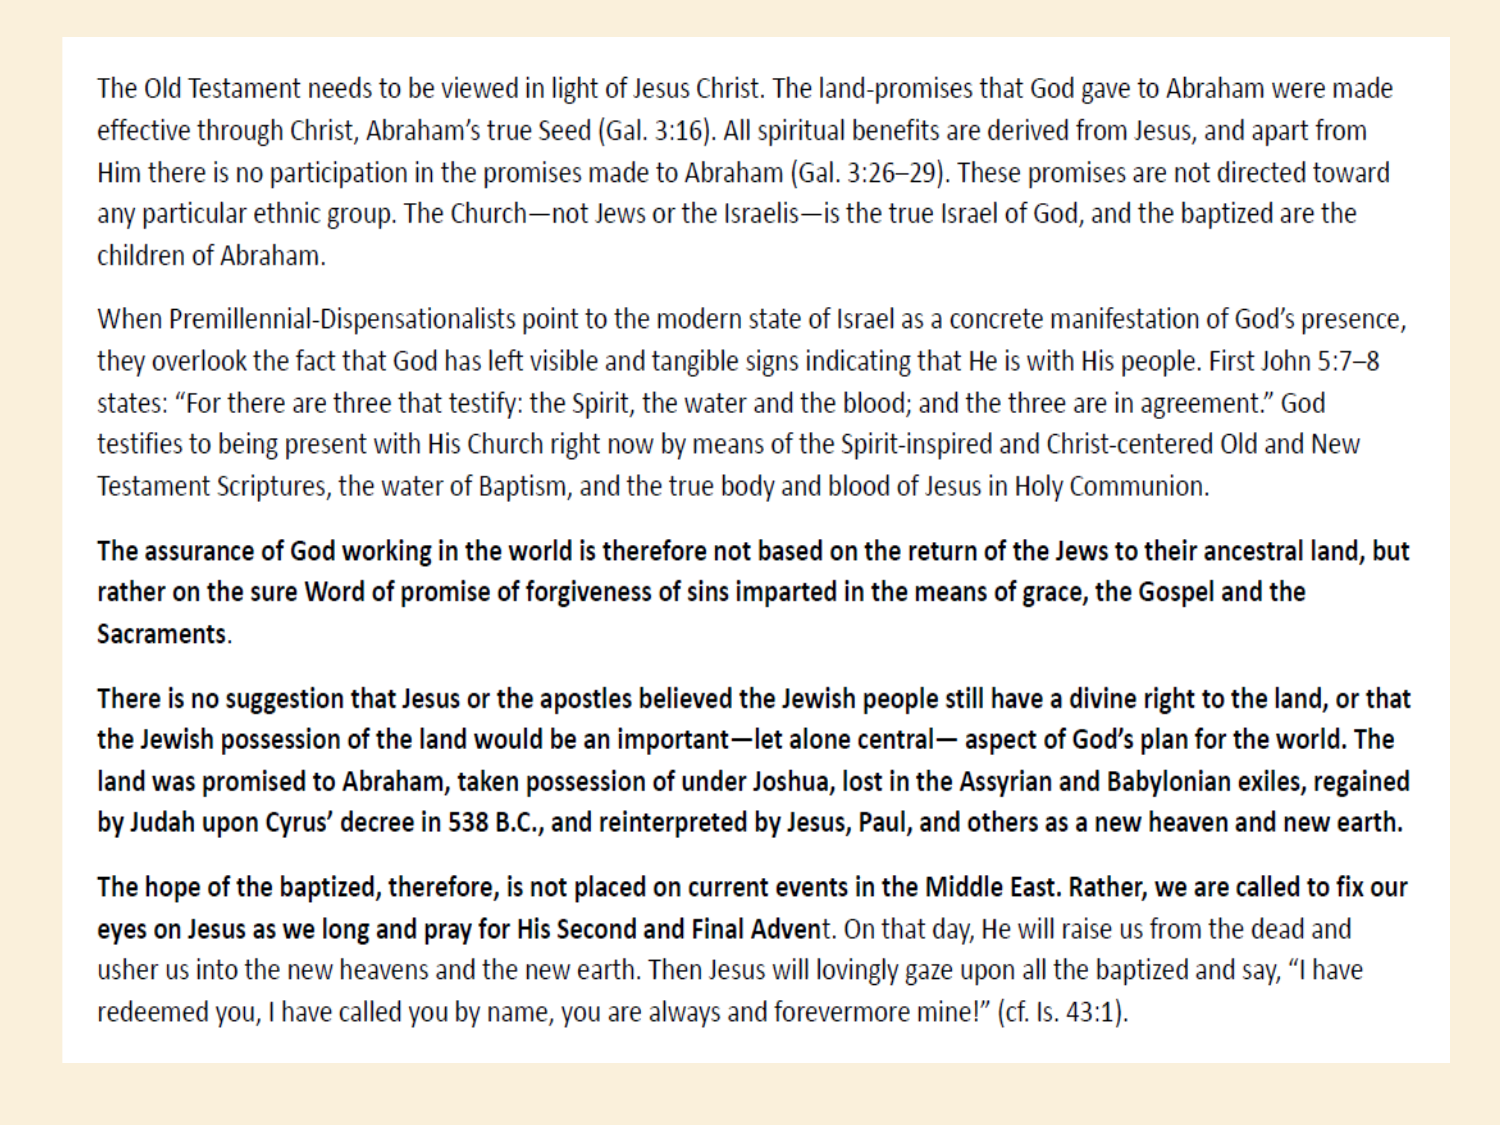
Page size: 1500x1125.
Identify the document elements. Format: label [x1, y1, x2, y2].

picture [62, 37, 1451, 1063]
